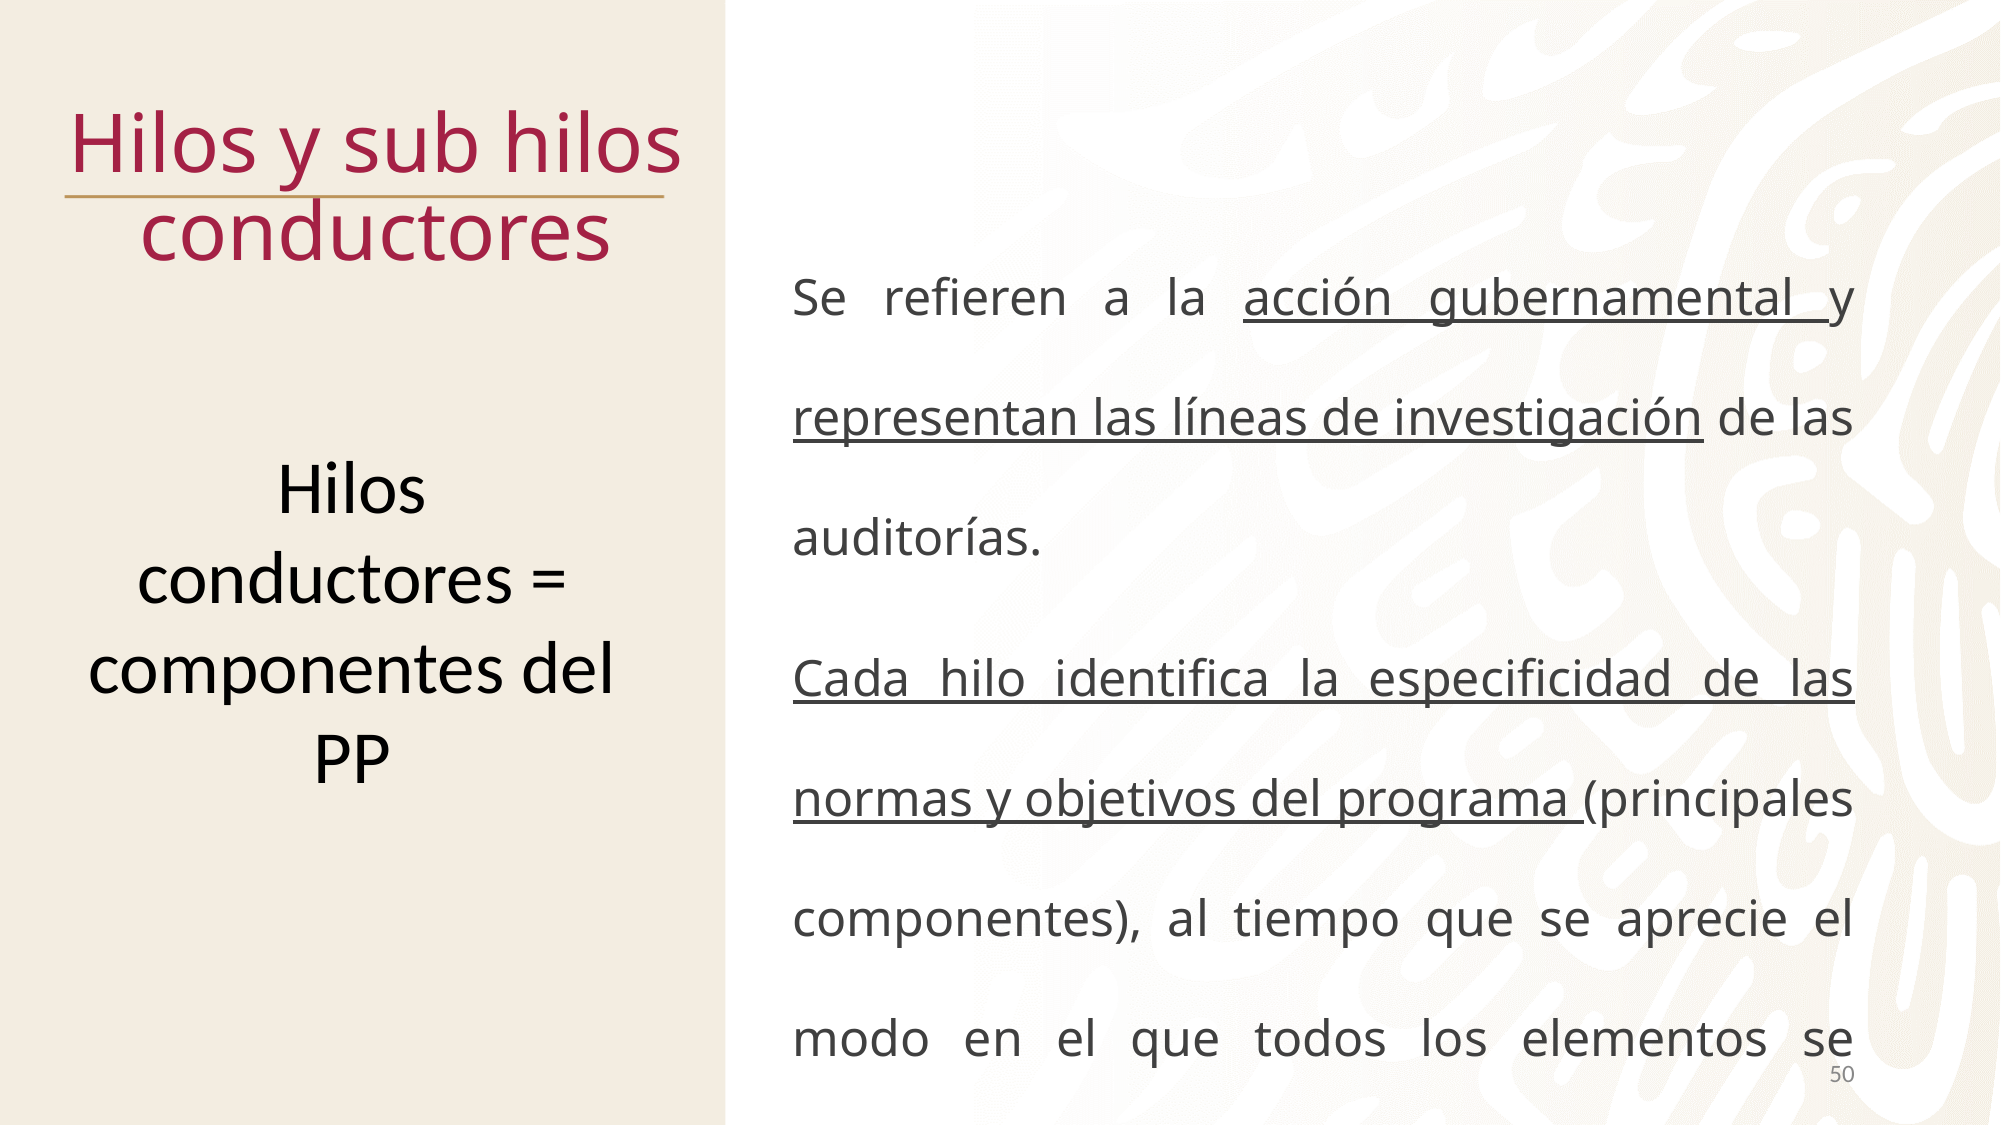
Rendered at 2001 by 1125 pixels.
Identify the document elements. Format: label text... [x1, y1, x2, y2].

list Se refieren a la acción gubernamental y representan las líneas de investigación de las auditorías. Cada hilo identifica la especificidad de las normas y objetivos del programa (principales componentes), al tiempo que se aprecie el modo en el que todos los elementos se relacionan. [784, 197, 1864, 1014]
slide_number 50 [1818, 1050, 1863, 1096]
text_box Hilos conductores = componentes del PP [73, 431, 632, 807]
picture [0, 0, 2001, 1125]
title Hilos y sub hilos conductores [44, 94, 708, 303]
